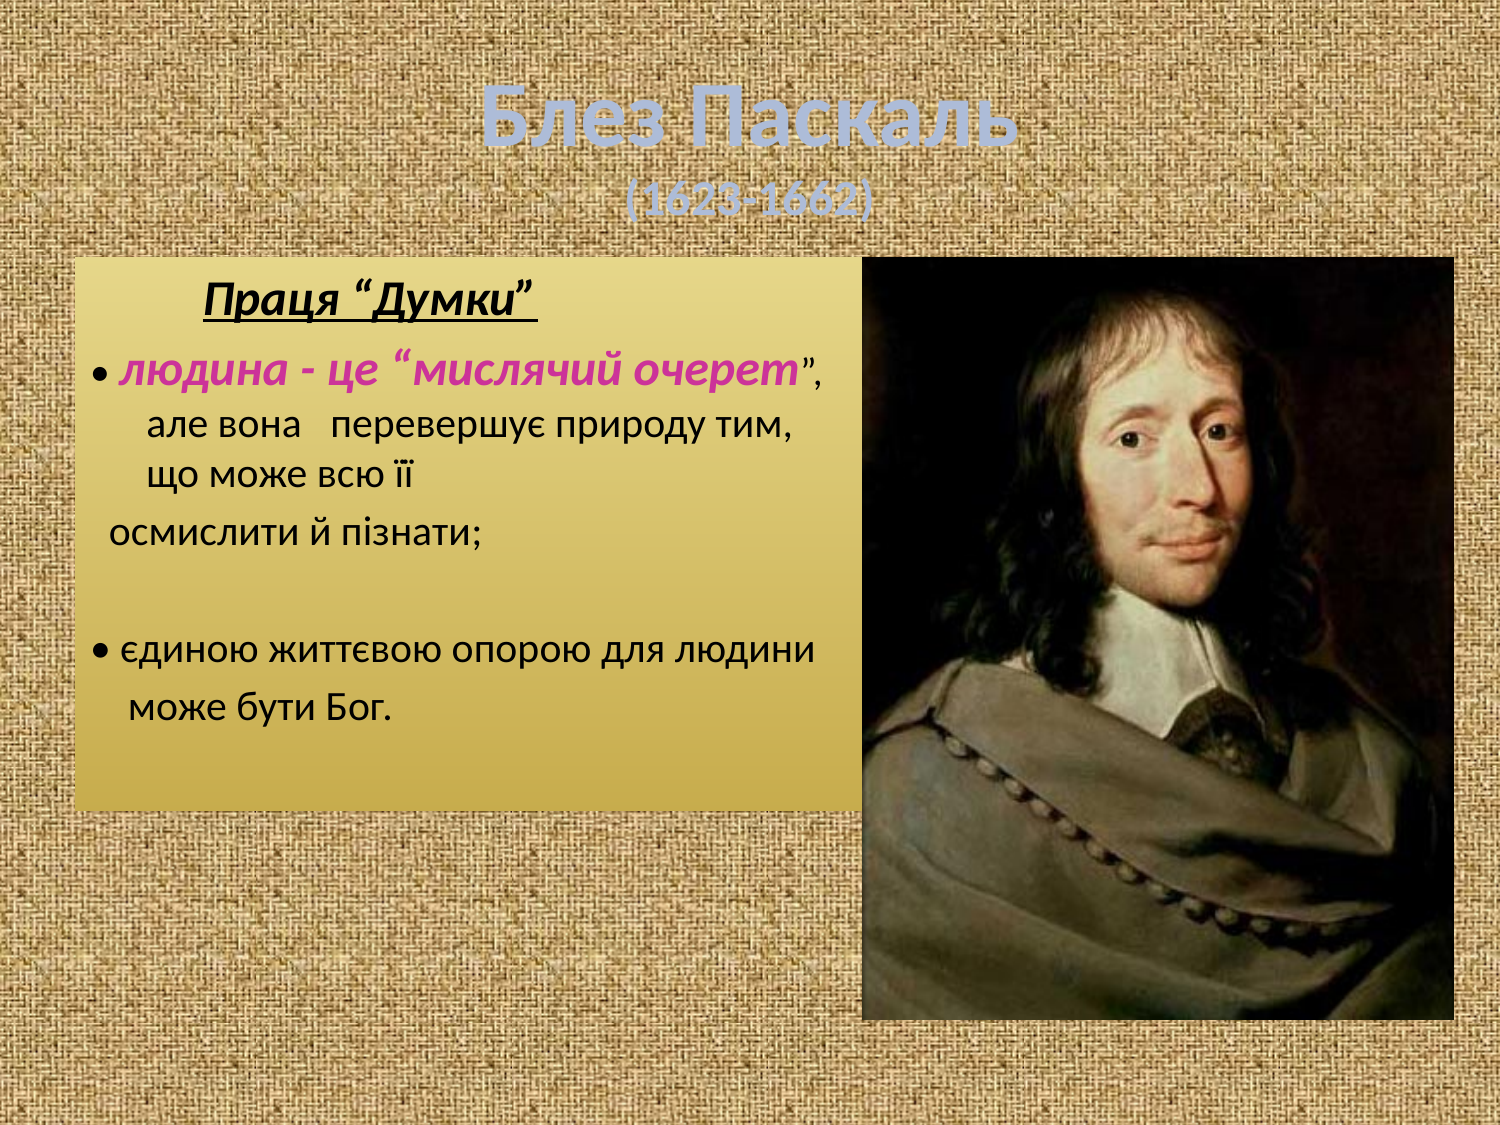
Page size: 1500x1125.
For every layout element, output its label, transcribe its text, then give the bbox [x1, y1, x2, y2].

list Праця “Думки” • людина - це “мислячий очерет”, але вона перевершує природу тим, що може всю її осмислити й пізнати; • єдиною життєвою опорою для людини може бути Бог. [75, 257, 861, 811]
text_box [369, 418, 400, 571]
title Блез Паскаль (1623-1662) [75, 45, 1425, 233]
picture [0, 0, 1500, 1125]
